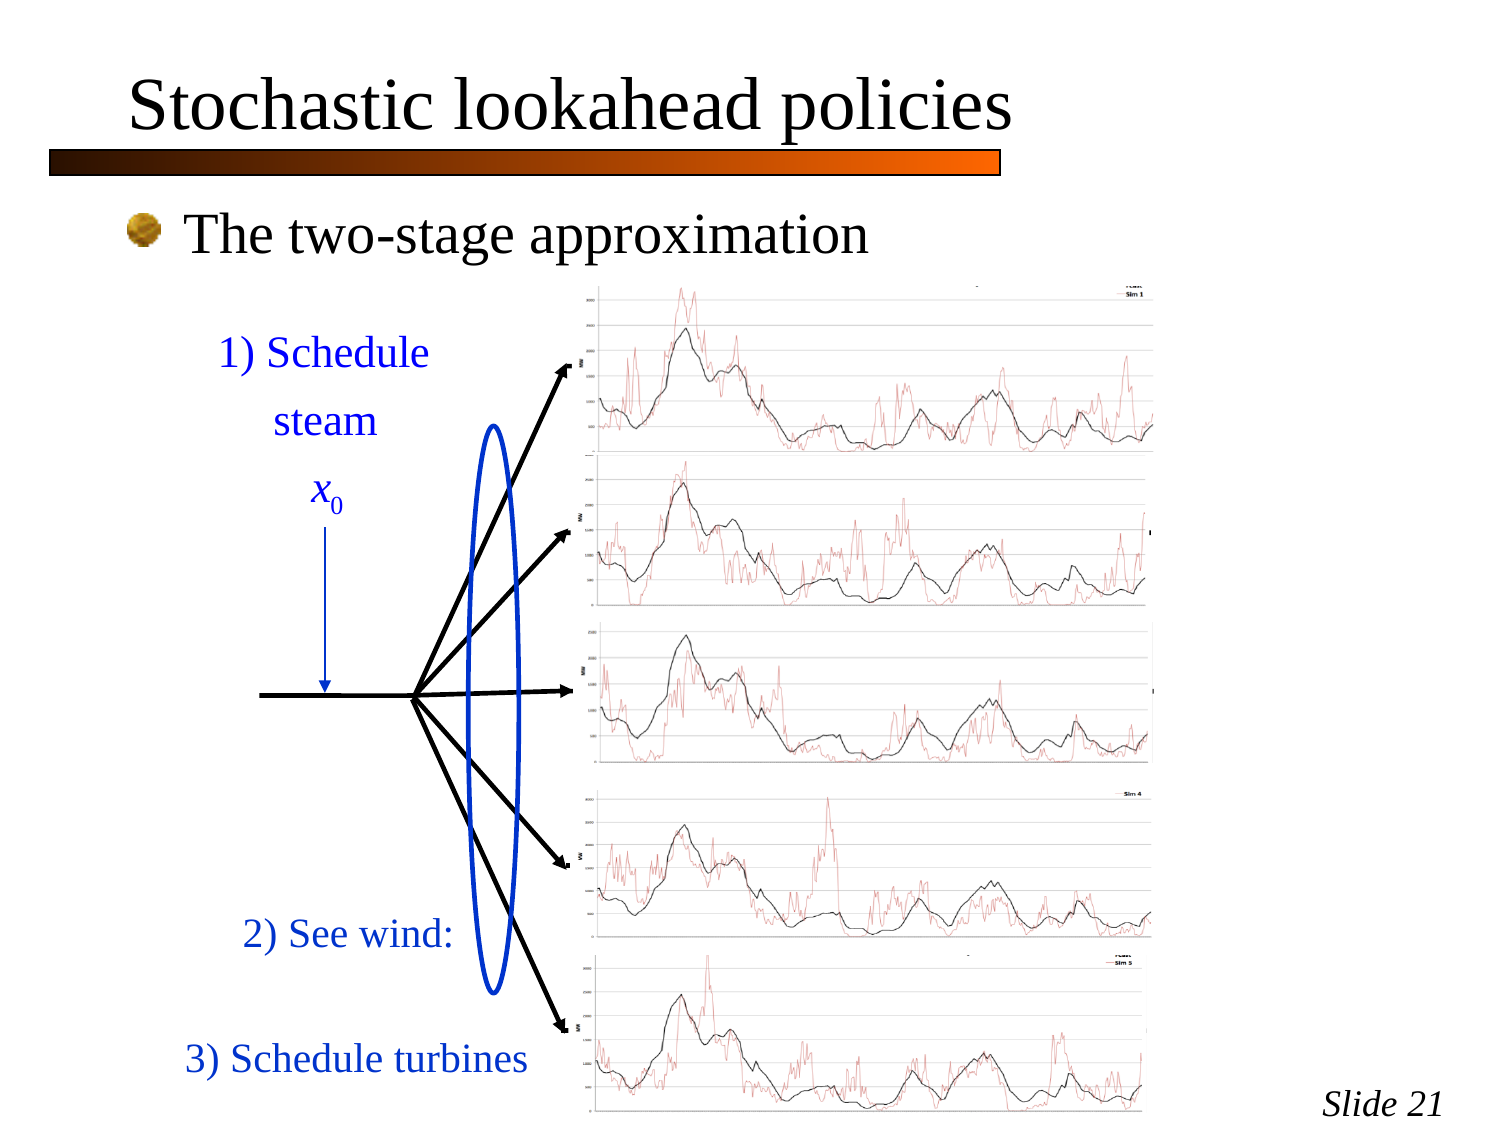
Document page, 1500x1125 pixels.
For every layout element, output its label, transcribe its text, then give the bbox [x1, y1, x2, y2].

list The two-stage approximation [112, 187, 1419, 724]
text_box Slide 21 [1227, 1071, 1500, 1125]
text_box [215, 326, 438, 694]
picture [570, 455, 1150, 607]
picture [569, 790, 1156, 939]
title Stochastic lookahead policies [112, 50, 1388, 150]
text_box 3) Schedule turbines [170, 1023, 544, 1088]
picture [571, 286, 1158, 453]
picture [572, 622, 1153, 764]
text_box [226, 425, 520, 994]
picture [127, 213, 161, 247]
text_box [258, 362, 1154, 1034]
picture [568, 955, 1147, 1113]
